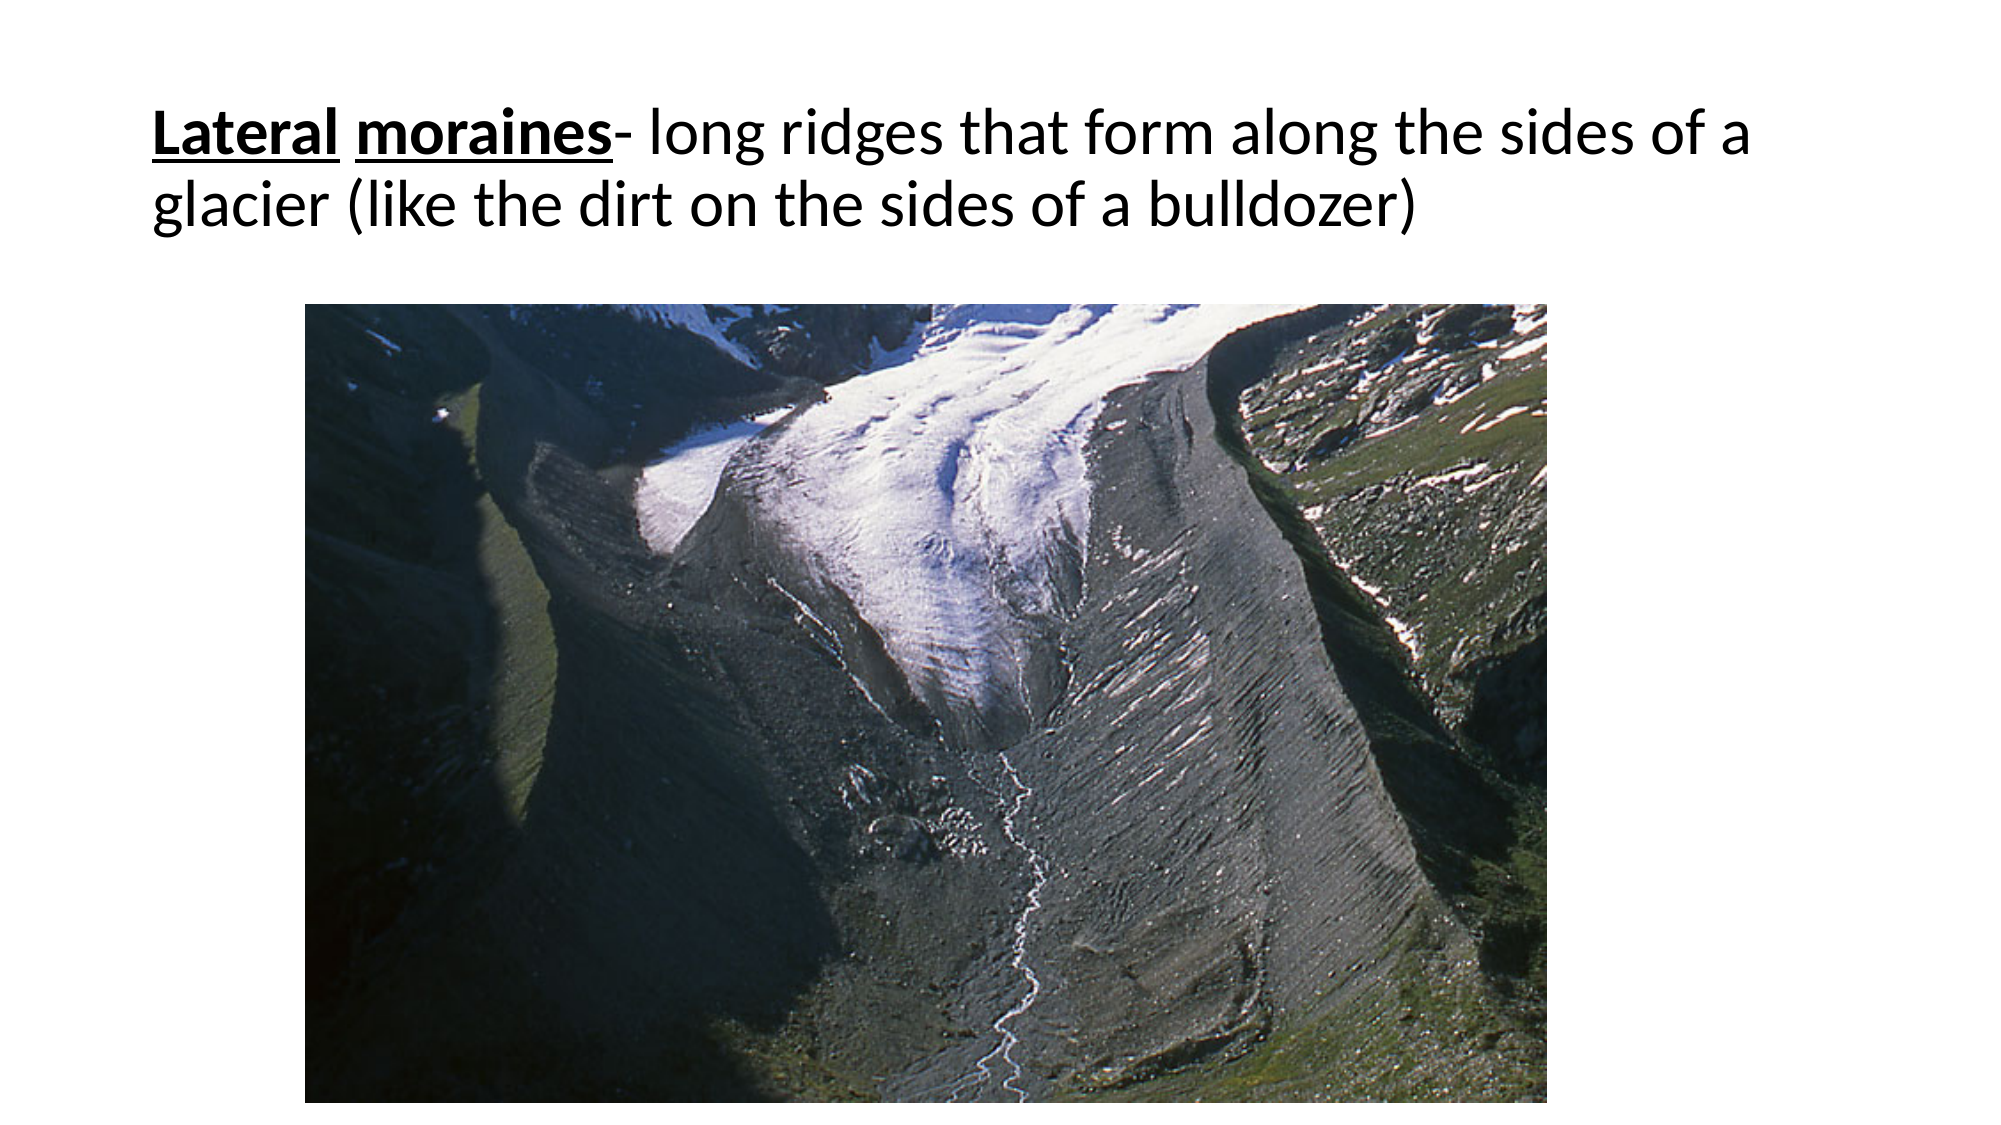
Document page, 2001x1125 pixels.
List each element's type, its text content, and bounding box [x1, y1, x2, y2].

title Lateral moraines- long ridges that form along the sides of a glacier (like the dirt on the sides of a bulldozer) [137, 59, 1863, 278]
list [305, 304, 1547, 1103]
